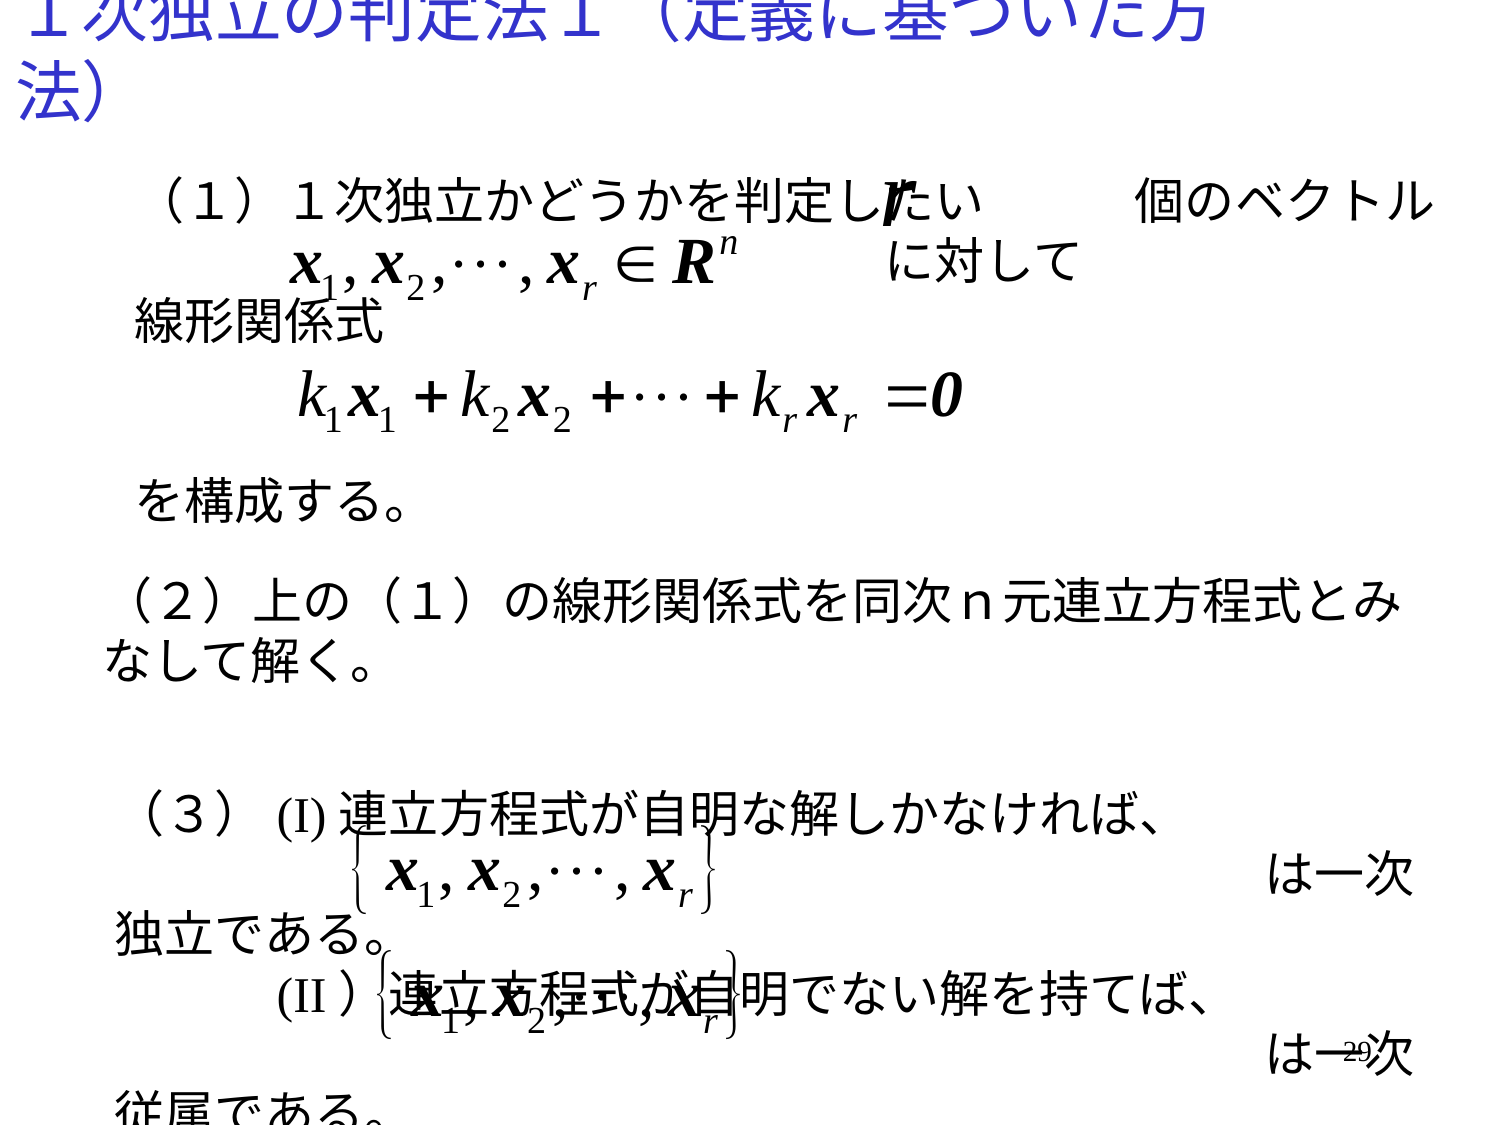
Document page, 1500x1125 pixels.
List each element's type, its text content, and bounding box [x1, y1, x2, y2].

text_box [344, 819, 740, 930]
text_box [274, 212, 753, 318]
text_box （３）(I)連立方程式が自明な解しかなければ、 は一次独立である。 (II）連立方程式が自明でない解を持てば、 は一次従属である。 [99, 774, 1443, 1125]
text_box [369, 944, 765, 1055]
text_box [287, 349, 979, 450]
text_box （２）上の（１）の線形関係式を同次ｎ元連立方程式とみなして解く。 [87, 562, 1431, 698]
title １次独立の判定法１（定義に基づいた方法） [0, 0, 1363, 101]
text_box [864, 162, 938, 243]
text_box （１）１次独立かどうかを判定したい 個のベクトル に対して 線形関係式 を構成する。 [119, 162, 1463, 538]
